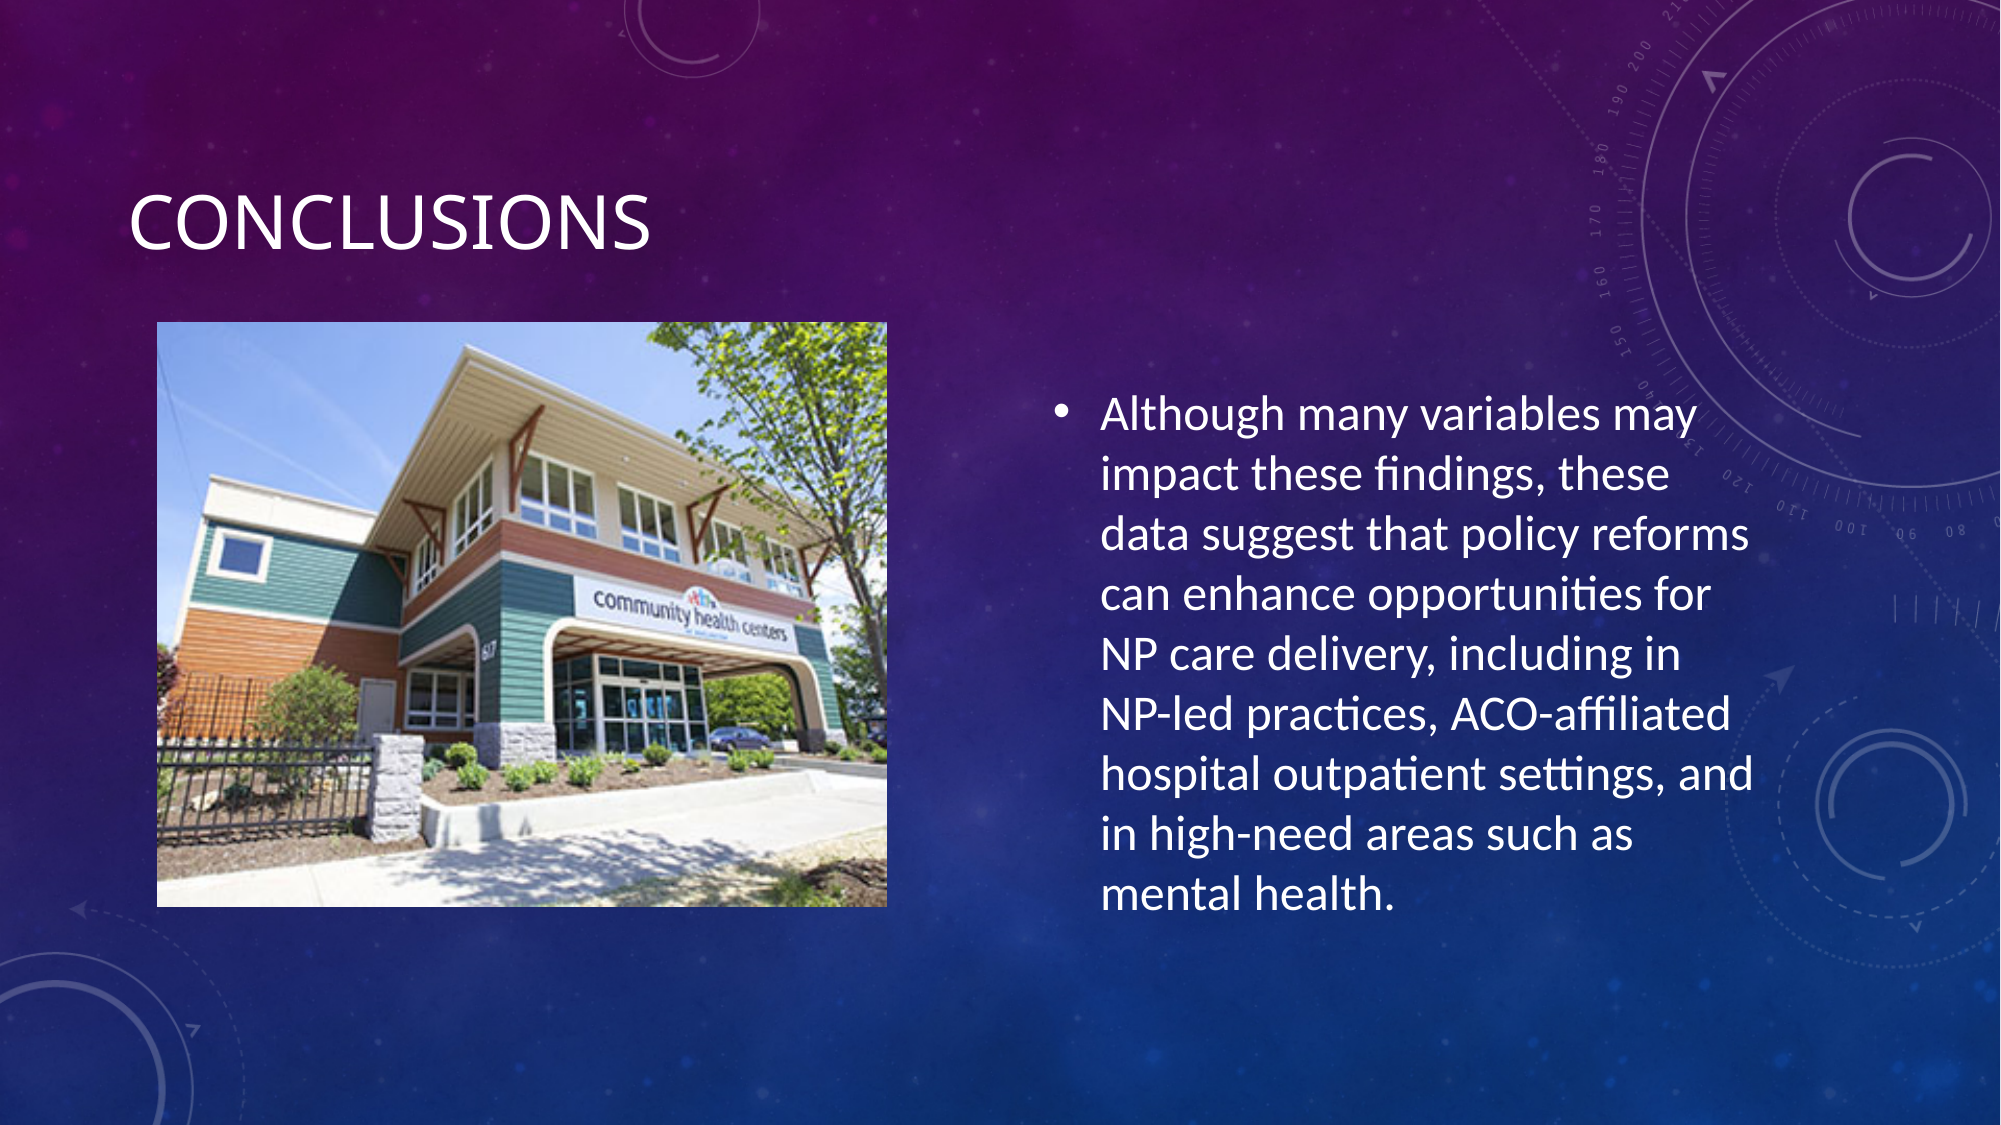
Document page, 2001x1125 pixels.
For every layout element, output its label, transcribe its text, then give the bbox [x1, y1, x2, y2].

title conclusions [112, 99, 1775, 339]
list Although many variables may impact these findings, these data suggest that policy reforms can enhance opportunities for NP care delivery, including in NP-led practices, ACO-affiliated hospital outpatient settings, and in high-need areas such as mental health. [1038, 351, 1775, 950]
picture [0, 0, 2001, 1125]
